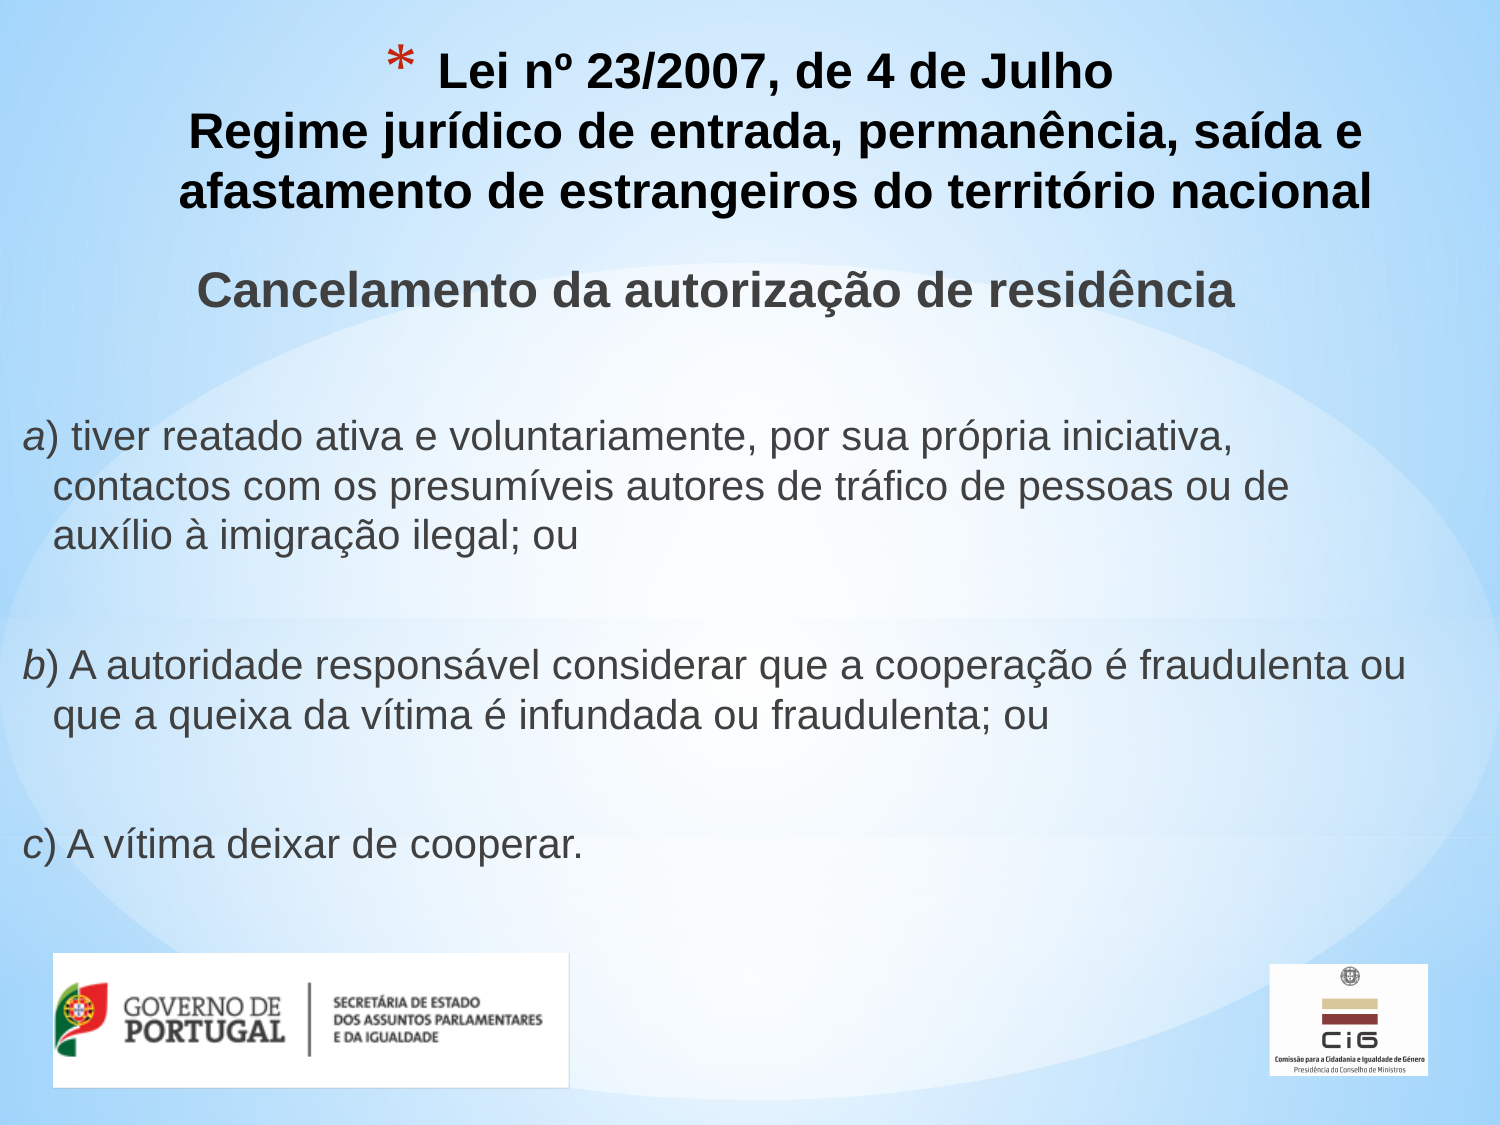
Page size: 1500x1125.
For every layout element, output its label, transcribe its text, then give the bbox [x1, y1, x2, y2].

list Cancelamento da autorização de residência a) tiver reatado ativa e voluntariamente, por sua própria iniciativa, contactos com os presumíveis autores de tráfico de pessoas ou de auxílio à imigração ilegal; ou b) A autoridade responsável considerar que a cooperação é fraudulenta ou que a queixa da vítima é infundada ou fraudulenta; ou c) A vítima deixar de cooperar. [0, 249, 1425, 1094]
title Lei nº 23/2007, de 4 de Julho Regime jurídico de entrada, permanência, saída e afastamento de estrangeiros do território nacional [17, 30, 1483, 219]
picture [52, 953, 571, 1090]
picture [1269, 964, 1429, 1077]
